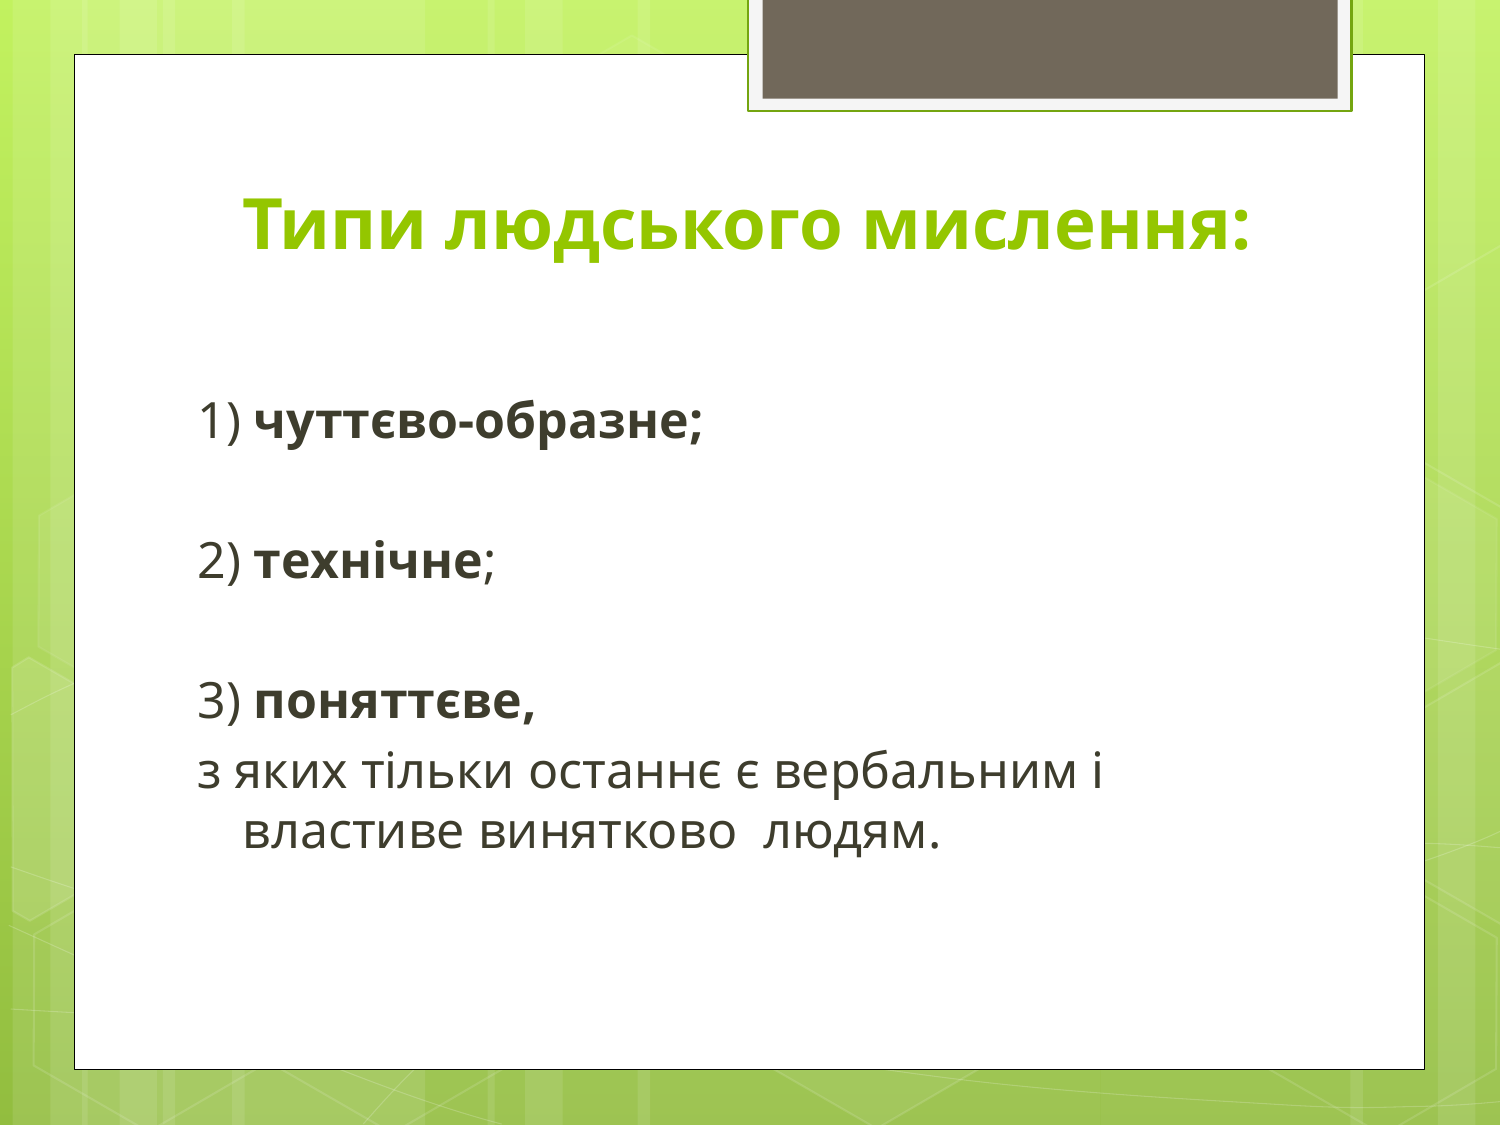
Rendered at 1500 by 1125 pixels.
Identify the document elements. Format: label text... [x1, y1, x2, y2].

list 1) чуттєво-образне; 2) технічне; 3) поняттєве, з яких тільки останнє є вербальним і властиве винятково людям. [171, 381, 1283, 957]
title Типи людського мислення: [171, 168, 1324, 357]
